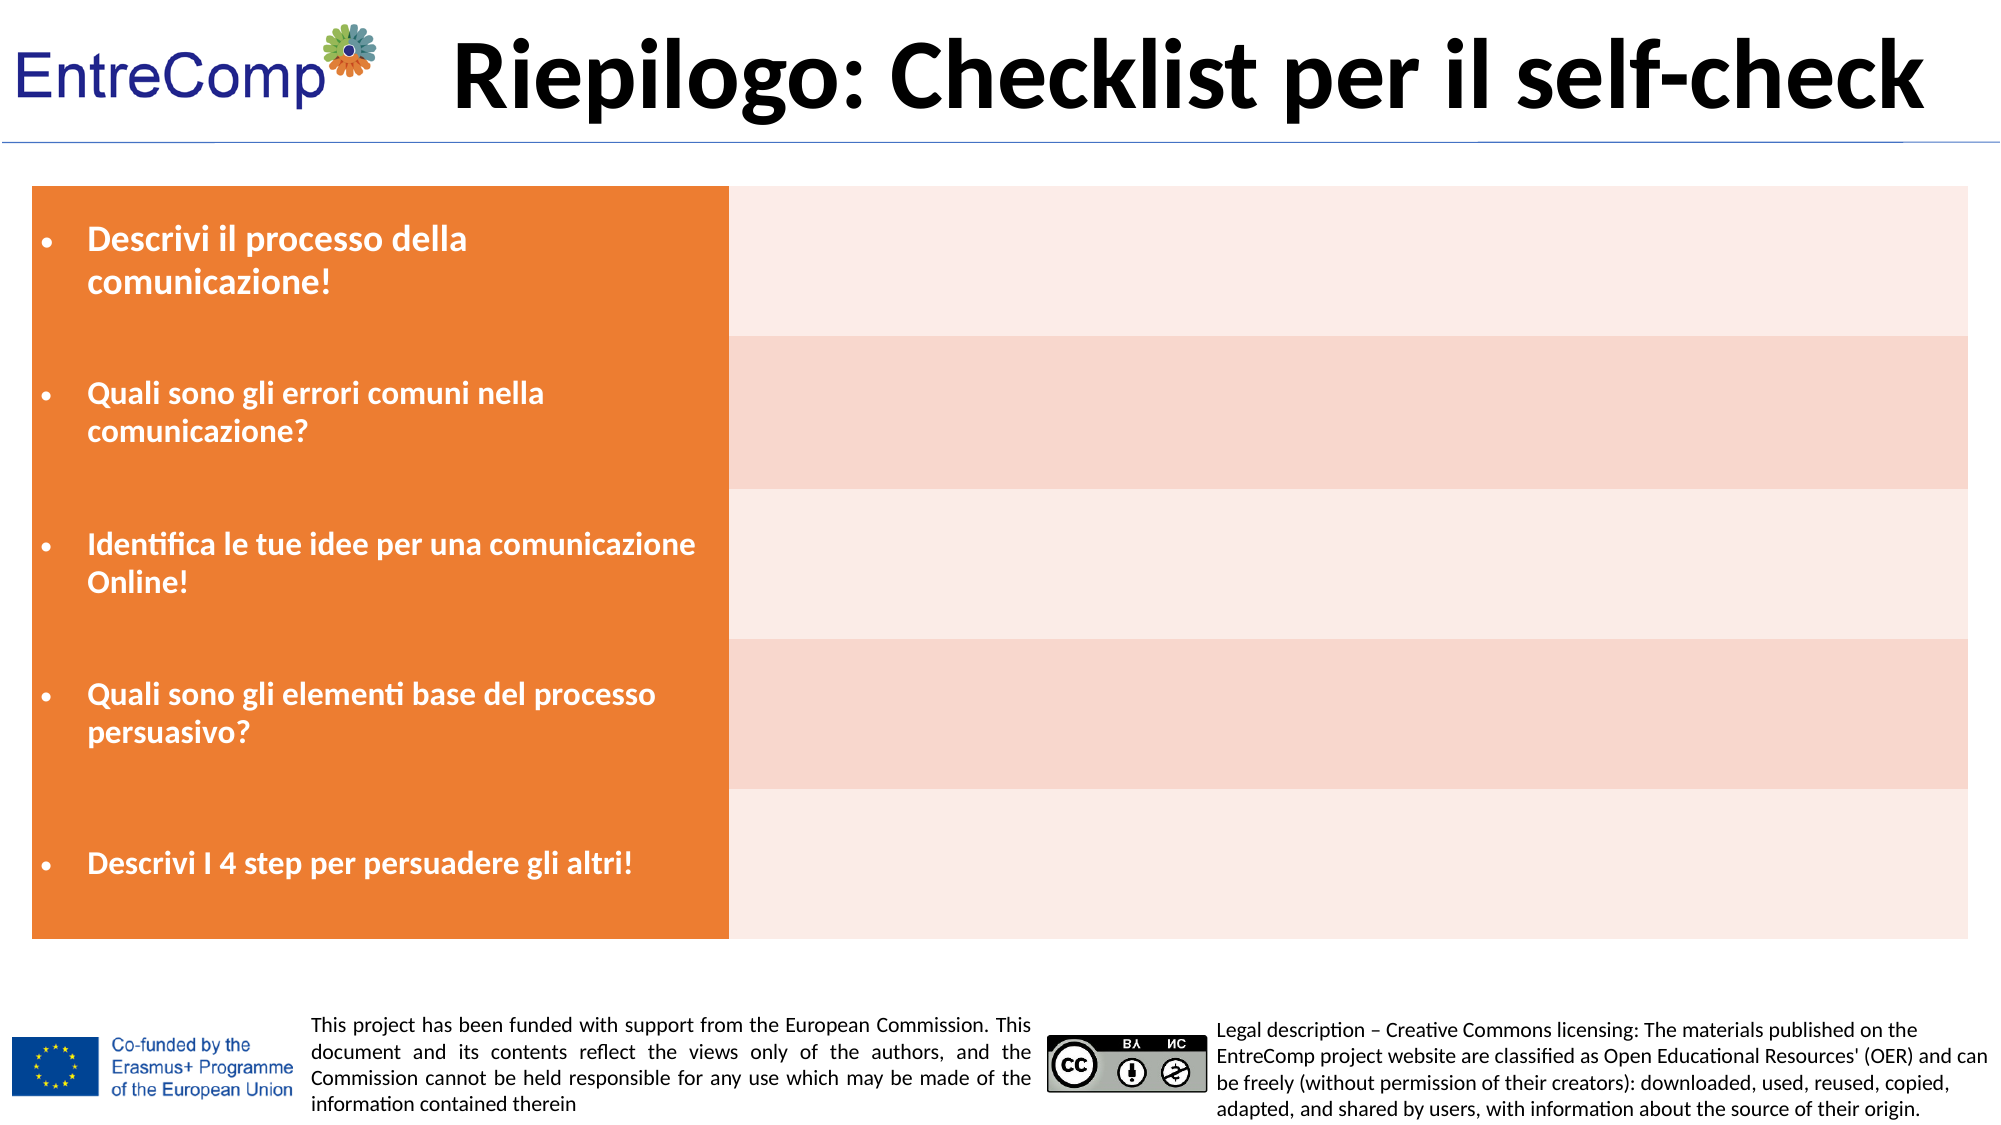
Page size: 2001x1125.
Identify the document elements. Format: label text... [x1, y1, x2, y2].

table_header [729, 186, 1968, 336]
text_box This project has been funded with support from the European Commission. This document and its contents reflect the views only of the authors, and the Commission cannot be held responsible for any use which may be made of the information contained therein​ [296, 1003, 1048, 1124]
table_cell [729, 336, 1968, 489]
table_cell Descrivi I 4 step per persuadere gli altri! [32, 789, 729, 939]
table_cell [729, 489, 1968, 639]
table_cell Quali sono gli errori comuni nella comunicazione? [32, 336, 729, 489]
text_box Legal description – Creative Commons licensing: The materials published on the EntreComp project website are classified as Open Educational Resources' (OER) and can be freely (without permission of their creators): downloaded, used, reused, copied, adapted, and shared by users, with information about the source of their origin. [1201, 1008, 2000, 1125]
table_header Descrivi il processo della comunicazione! [32, 186, 729, 336]
picture [11, 18, 381, 122]
table_cell Identifica le tue idee per una comunicazione Online! [32, 489, 729, 639]
table_cell [729, 789, 1968, 939]
table_cell Quali sono gli elementi base del processo persuasivo? [32, 639, 729, 789]
table_cell [729, 639, 1968, 789]
picture [11, 1033, 300, 1100]
text_box Riepilogo: Checklist per il self-check [438, 1, 1966, 137]
picture [1047, 1035, 1208, 1093]
